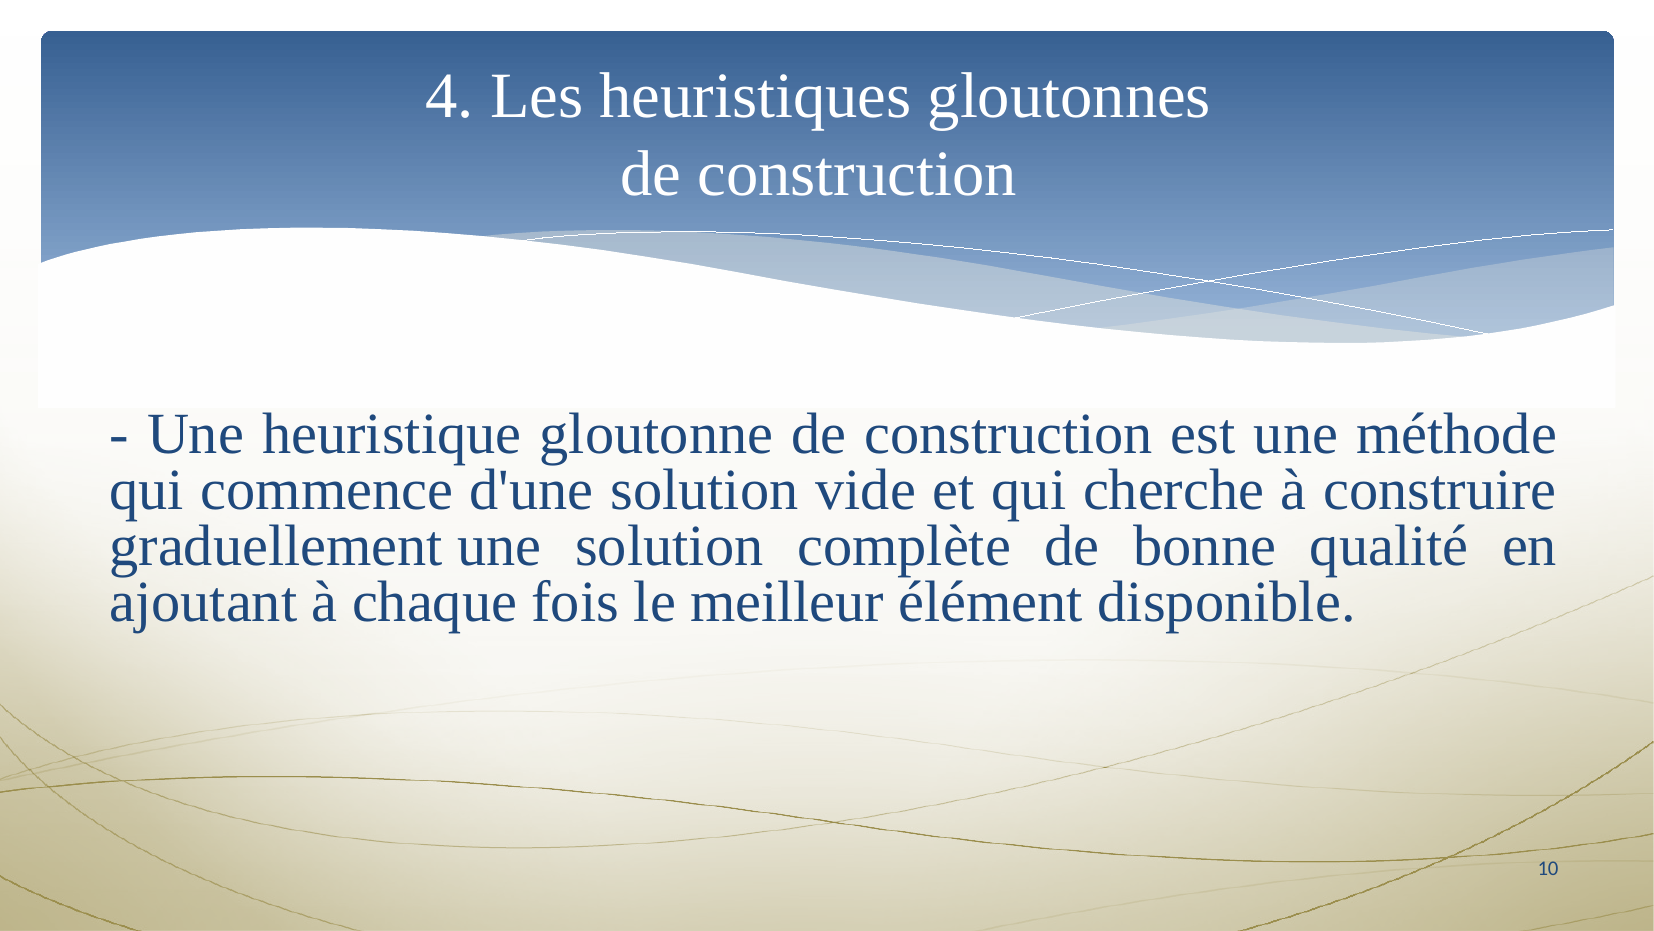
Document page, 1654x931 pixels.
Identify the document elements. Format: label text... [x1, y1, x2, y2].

picture [0, 0, 1654, 931]
text_box 10 [1443, 842, 1654, 893]
text_box - Une heuristique gloutonne de construction est une méthode qui commence d'une solution vide et qui cherche à construire graduellement une solution complète de bonne qualité en ajoutant à chaque fois le meilleur élément disponible. [94, 401, 1573, 737]
text_box 4. Les heuristiques gloutonnes de construction [82, 45, 1571, 216]
text_box [69, 381, 1603, 716]
